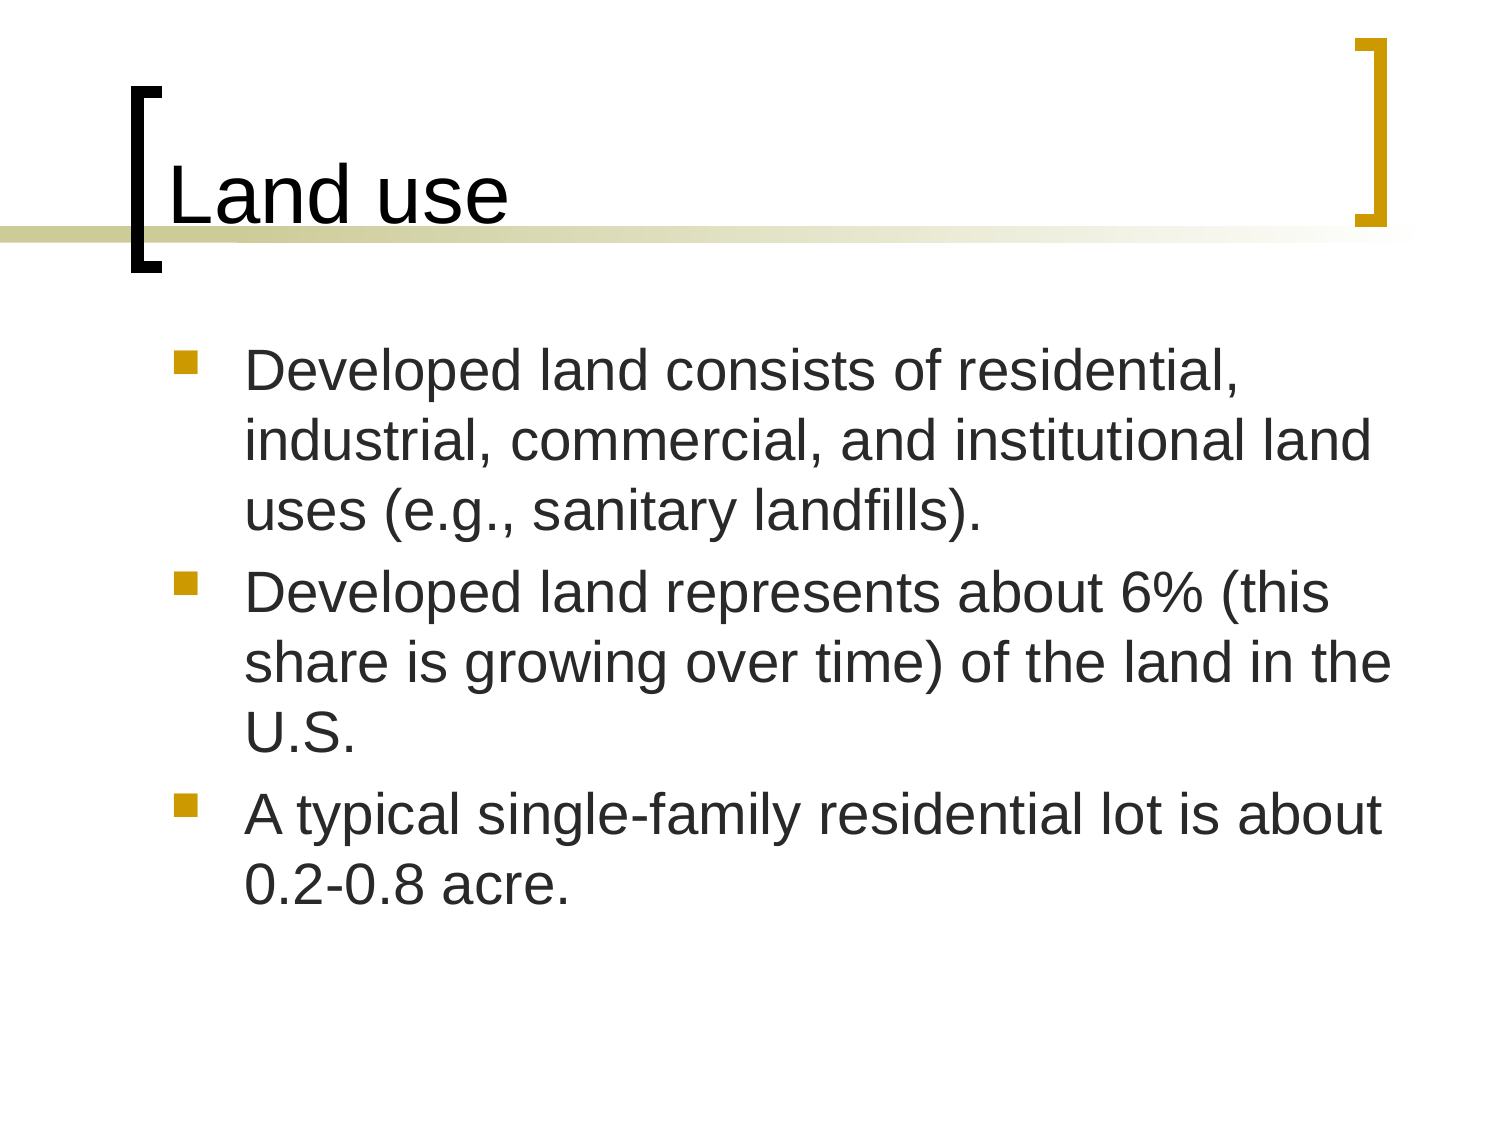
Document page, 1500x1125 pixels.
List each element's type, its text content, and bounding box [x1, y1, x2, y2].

list Developed land consists of residential, industrial, commercial, and institutional land uses (e.g., sanitary landfills). Developed land represents about 6% (this share is growing over time) of the land in the U.S. A typical single-family residential lot is about 0.2-0.8 acre. [155, 324, 1413, 1000]
title Land use [152, 15, 1328, 248]
